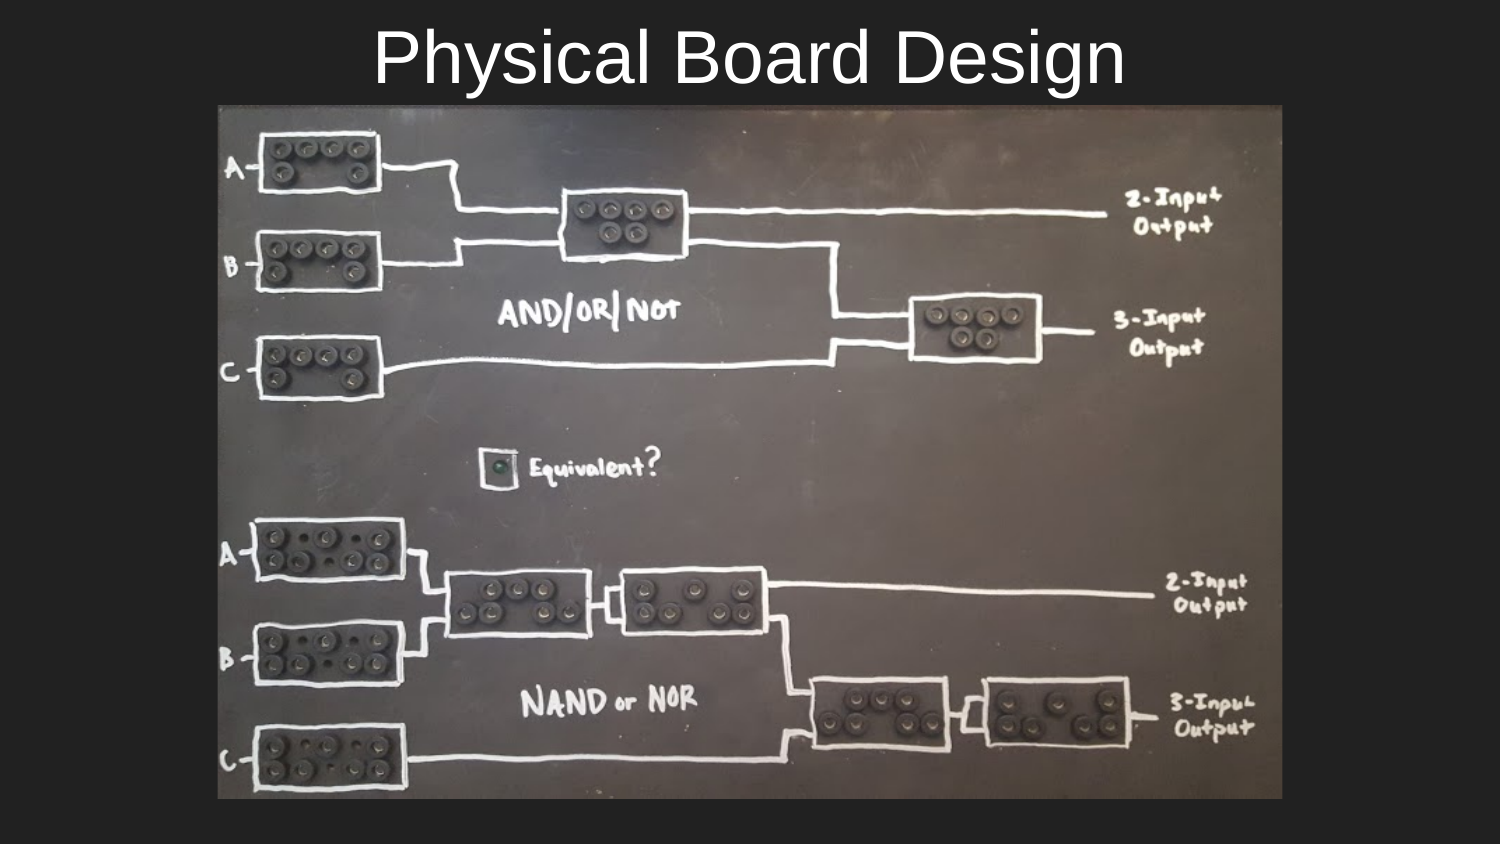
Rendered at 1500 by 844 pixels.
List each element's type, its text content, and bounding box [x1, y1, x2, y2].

picture [217, 105, 1283, 799]
title Physical Board Design [233, 15, 1267, 103]
